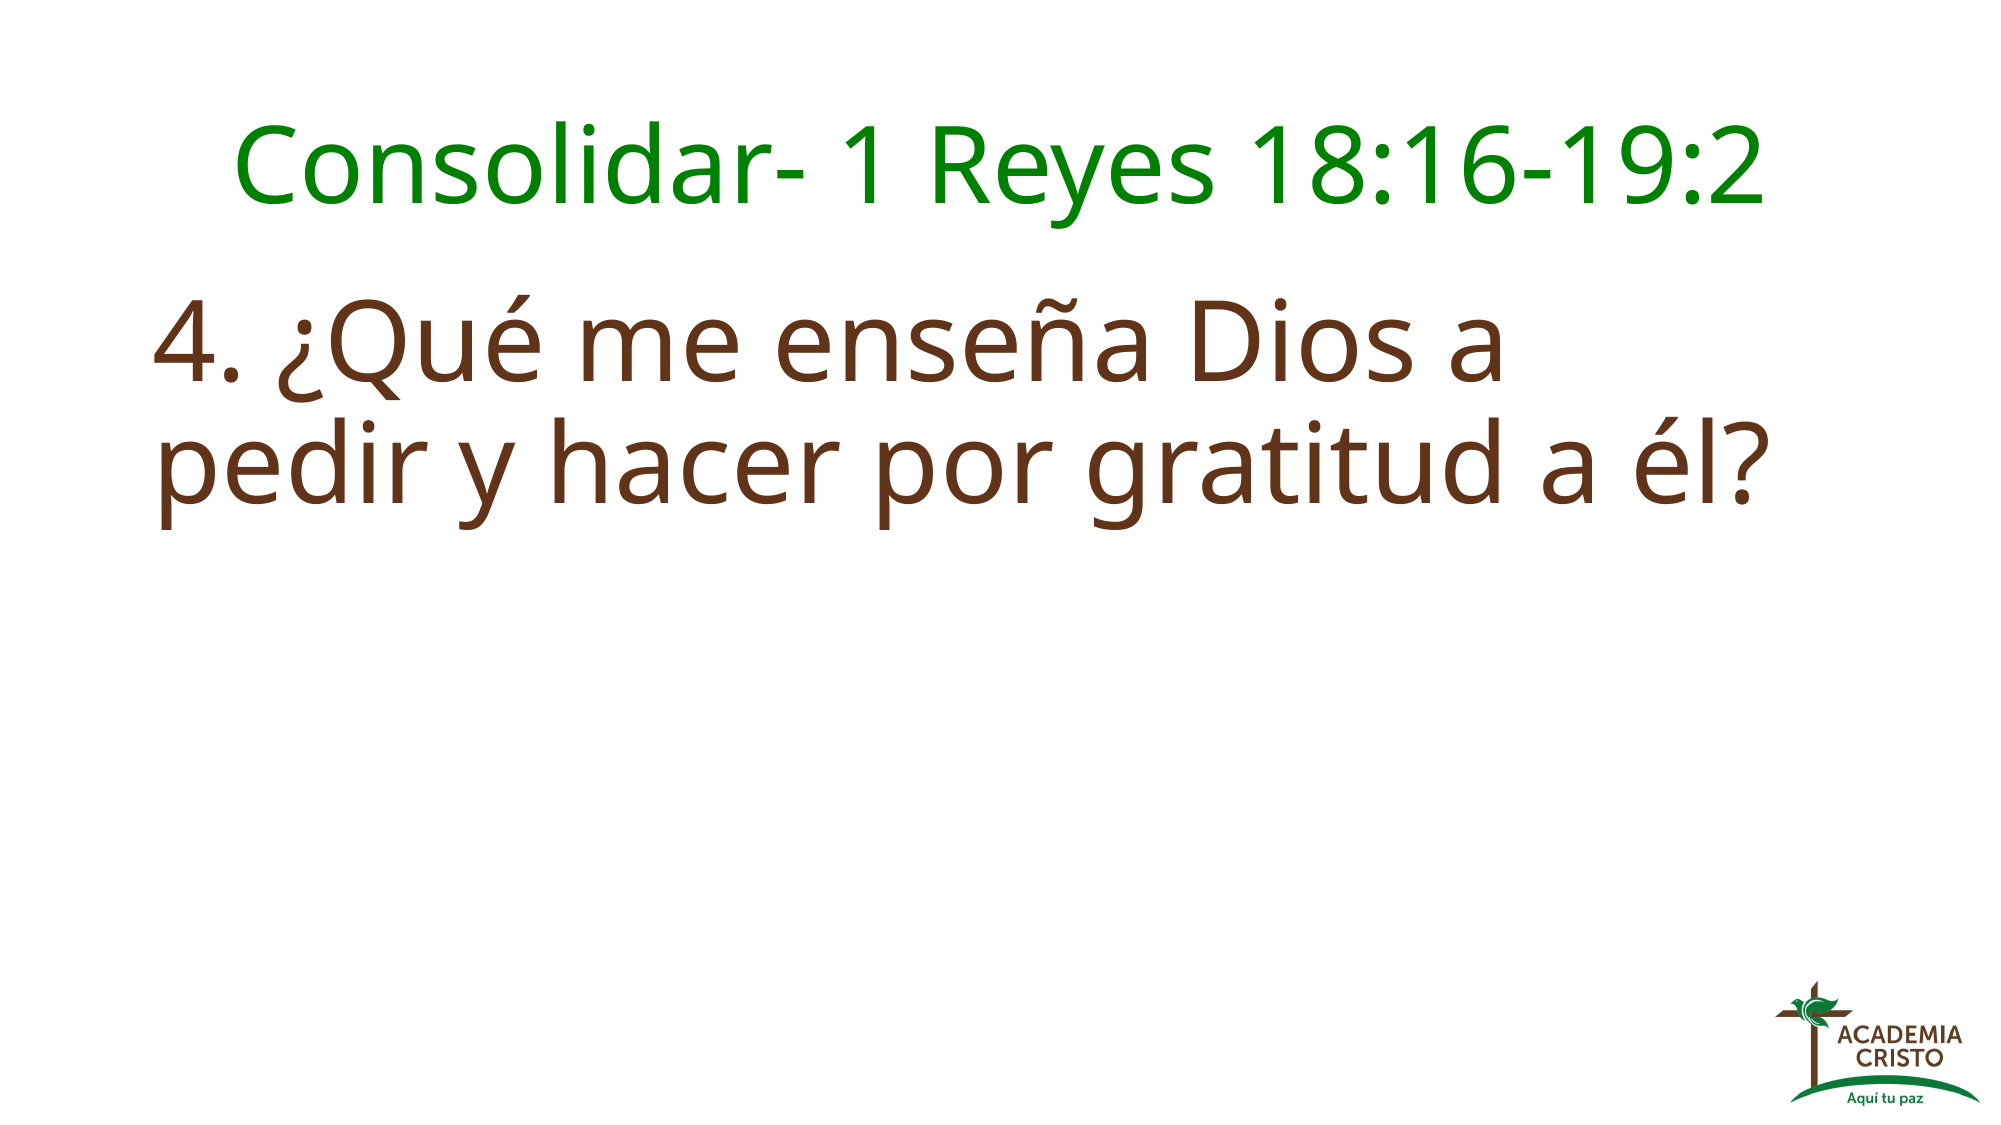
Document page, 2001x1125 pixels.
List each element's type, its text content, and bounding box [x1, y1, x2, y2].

list 4. ¿Qué me enseña Dios a pedir y hacer por gratitud a él? [137, 277, 1793, 1014]
picture [1759, 972, 2000, 1125]
title Consolidar- 1 Reyes 18:16-19:2 [137, 59, 1863, 278]
